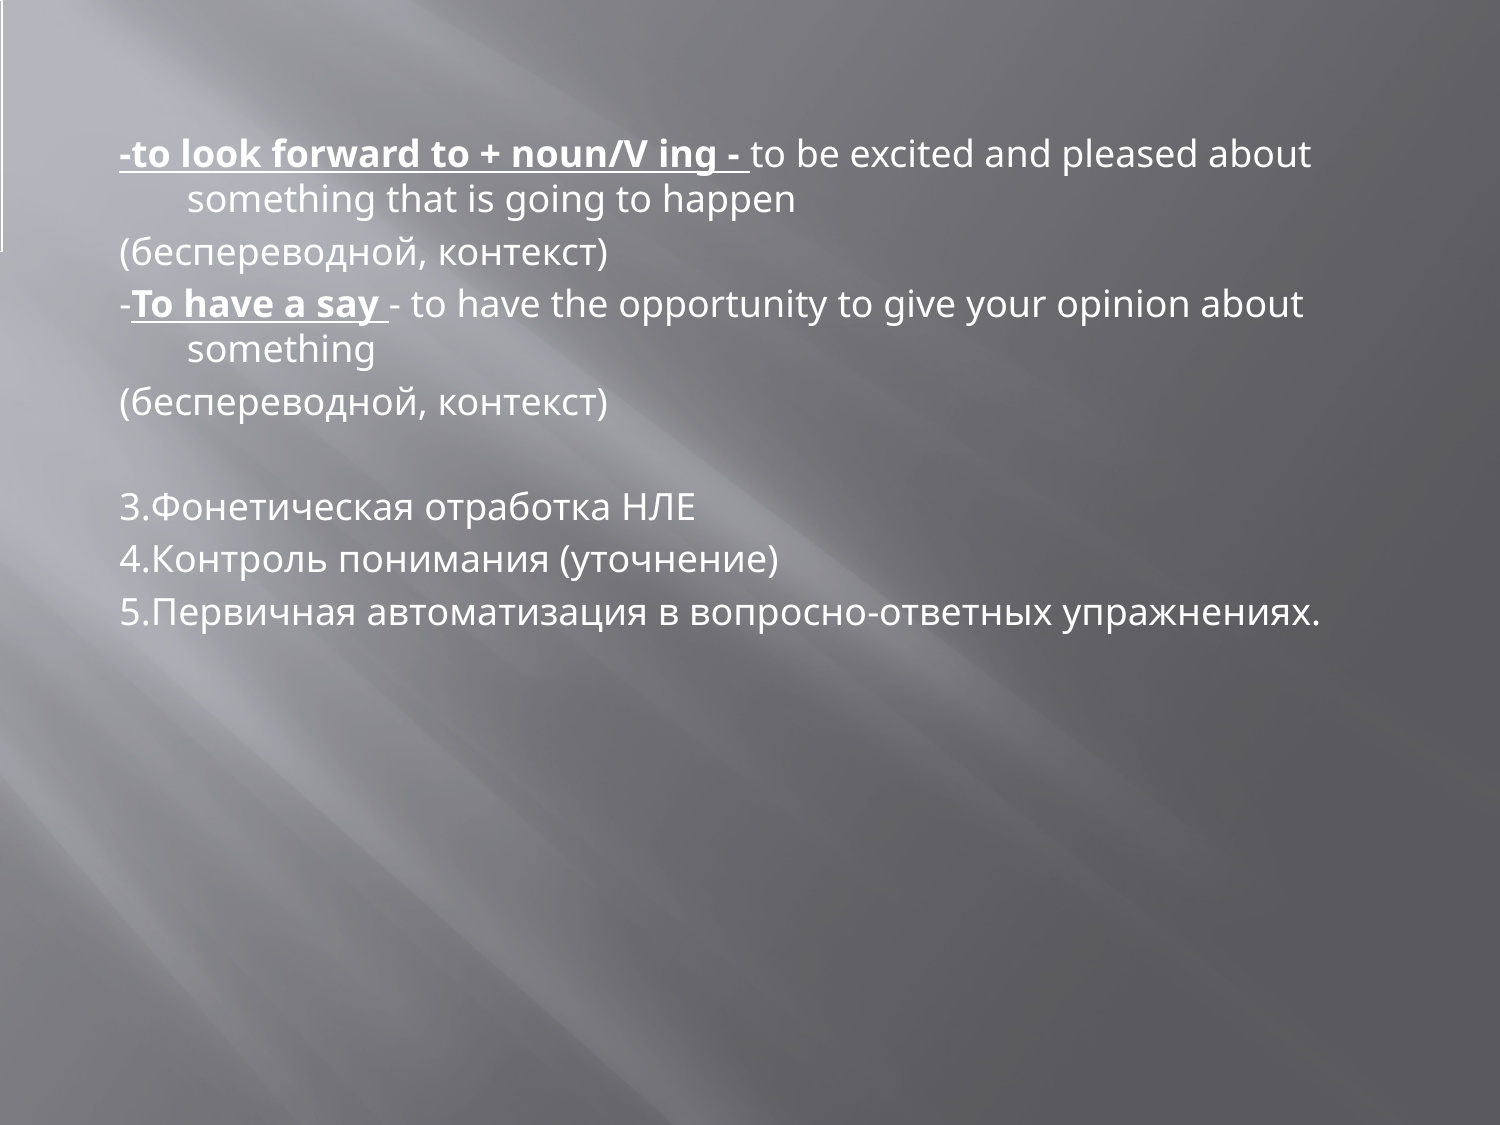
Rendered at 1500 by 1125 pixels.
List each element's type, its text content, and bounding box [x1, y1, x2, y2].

list -to look forward to + noun/V ing - to be excited and pleased about something that is going to happen (беспереводной, контекст) -To have a say - to have the opportunity to give your opinion about something (беспереводной, контекст) 3.Фонетическая отработка НЛЕ 4.Контроль понимания (уточнение) 5.Первичная автоматизация в вопросно-ответных упражнениях. [82, 70, 1432, 1071]
